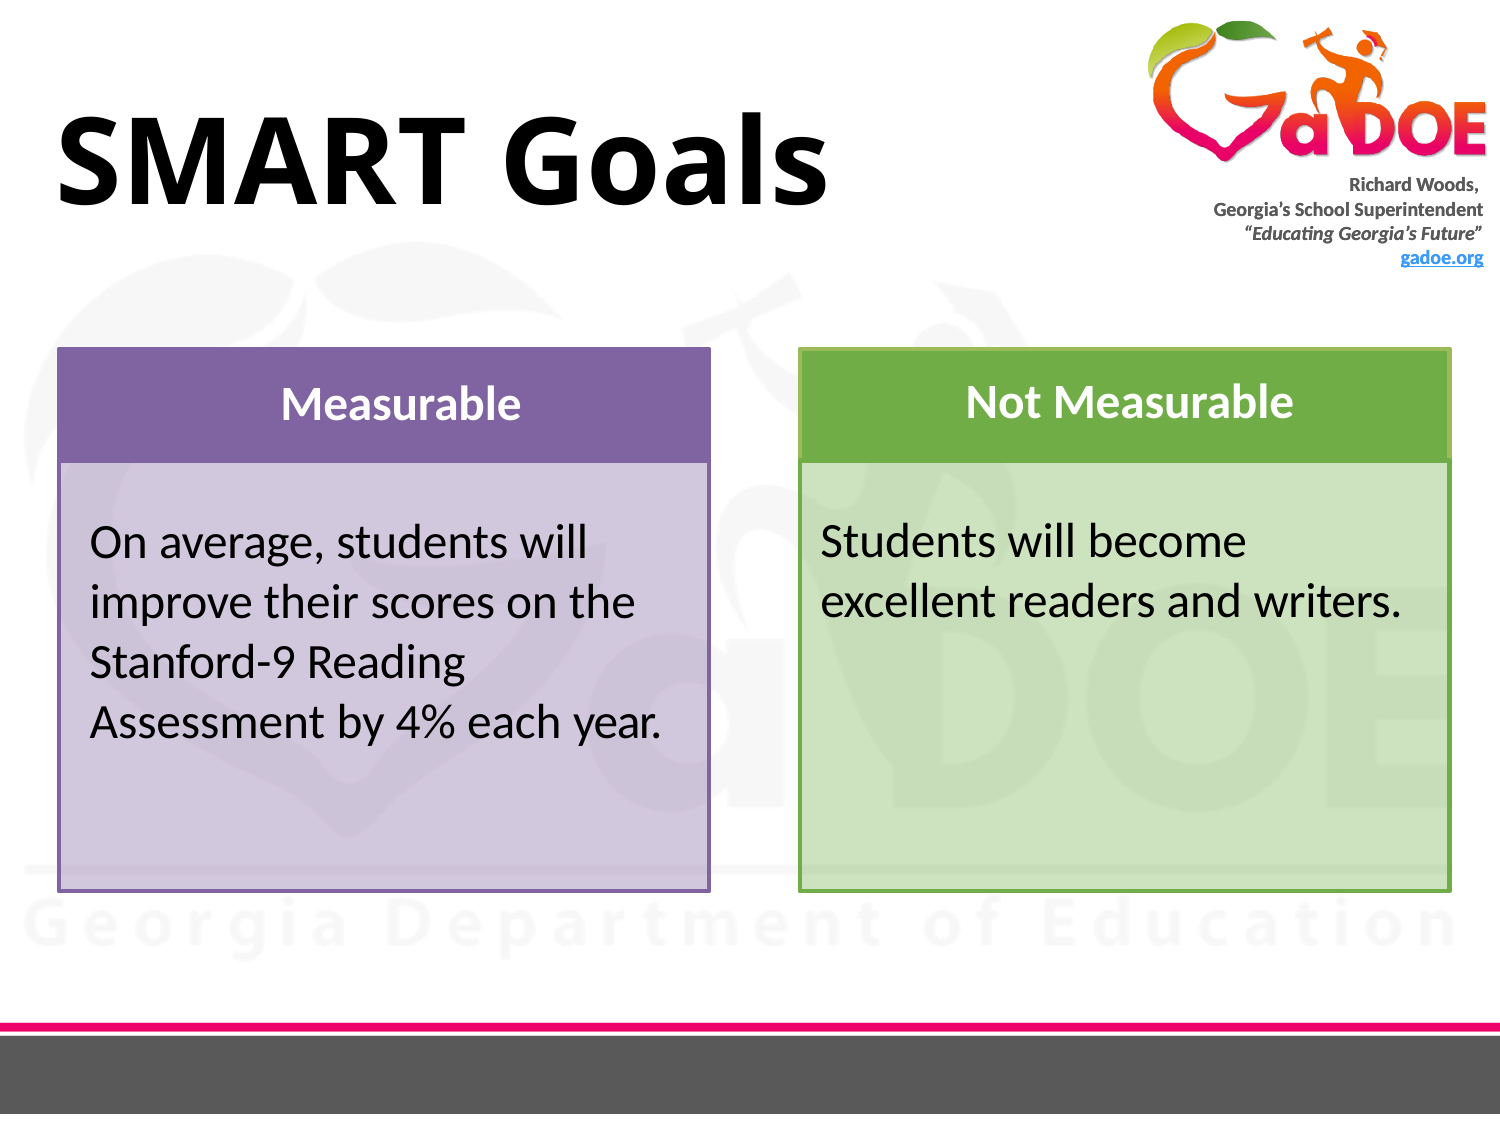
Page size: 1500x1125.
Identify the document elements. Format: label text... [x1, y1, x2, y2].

text_box Not Measurable Students will become excellent readers and writers. [817, 369, 1425, 628]
title SMART Goals [0, 61, 849, 250]
text_box [58, 460, 709, 892]
text_box [58, 348, 709, 460]
text_box [799, 348, 1450, 460]
text_box [799, 460, 1450, 892]
picture [19, 235, 1473, 980]
picture [1135, 8, 1499, 164]
text_box Measurable On average, students will improve their scores on the Stanford-9 Reading Assessment by 4% each year. [86, 371, 681, 749]
